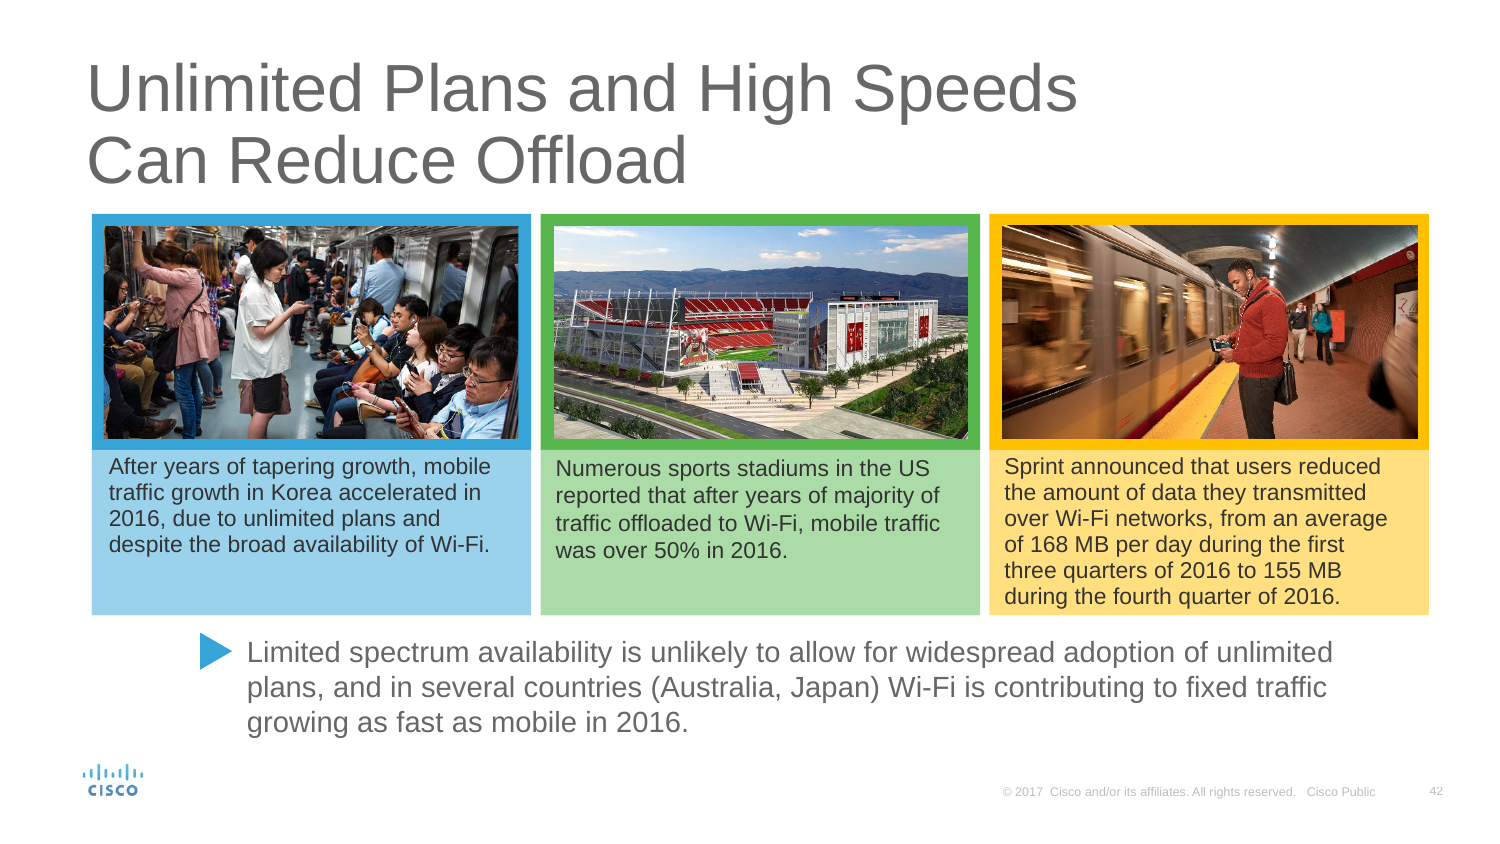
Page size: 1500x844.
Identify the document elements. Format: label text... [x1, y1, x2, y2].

picture [103, 225, 519, 439]
title Unlimited Plans and High Speeds Can Reduce Offload [71, 46, 1219, 192]
text_box [539, 212, 982, 448]
text_box [90, 212, 533, 448]
picture [554, 225, 969, 439]
picture [1001, 225, 1418, 439]
text_box [90, 448, 989, 617]
text_box Limited spectrum availability is unlikely to allow for widespread adoption of unlimited plans, and in several countries (Australia, Japan) Wi-Fi is contributing to fixed traffic growing as fast as mobile in 2016. [232, 625, 1421, 746]
text_box Numerous sports stadiums in the US reported that after years of majority of traffic offloaded to Wi-Fi, mobile traffic was over 50% in 2016. [540, 445, 970, 571]
text_box After years of tapering growth, mobile traffic growth in Korea accelerated in 2016, due to unlimited plans and despite the broad availability of Wi-Fi. [93, 446, 523, 565]
text_box [987, 212, 1431, 448]
picture [77, 758, 149, 803]
text_box [1419, 448, 1431, 617]
text_box Sprint announced that users reduced the amount of data they transmitted over Wi-Fi networks, from an average of 168 MB per day during the first three quarters of 2016 to 155 MB during the fourth quarter of 2016. [989, 446, 1419, 618]
text_box [197, 630, 235, 672]
